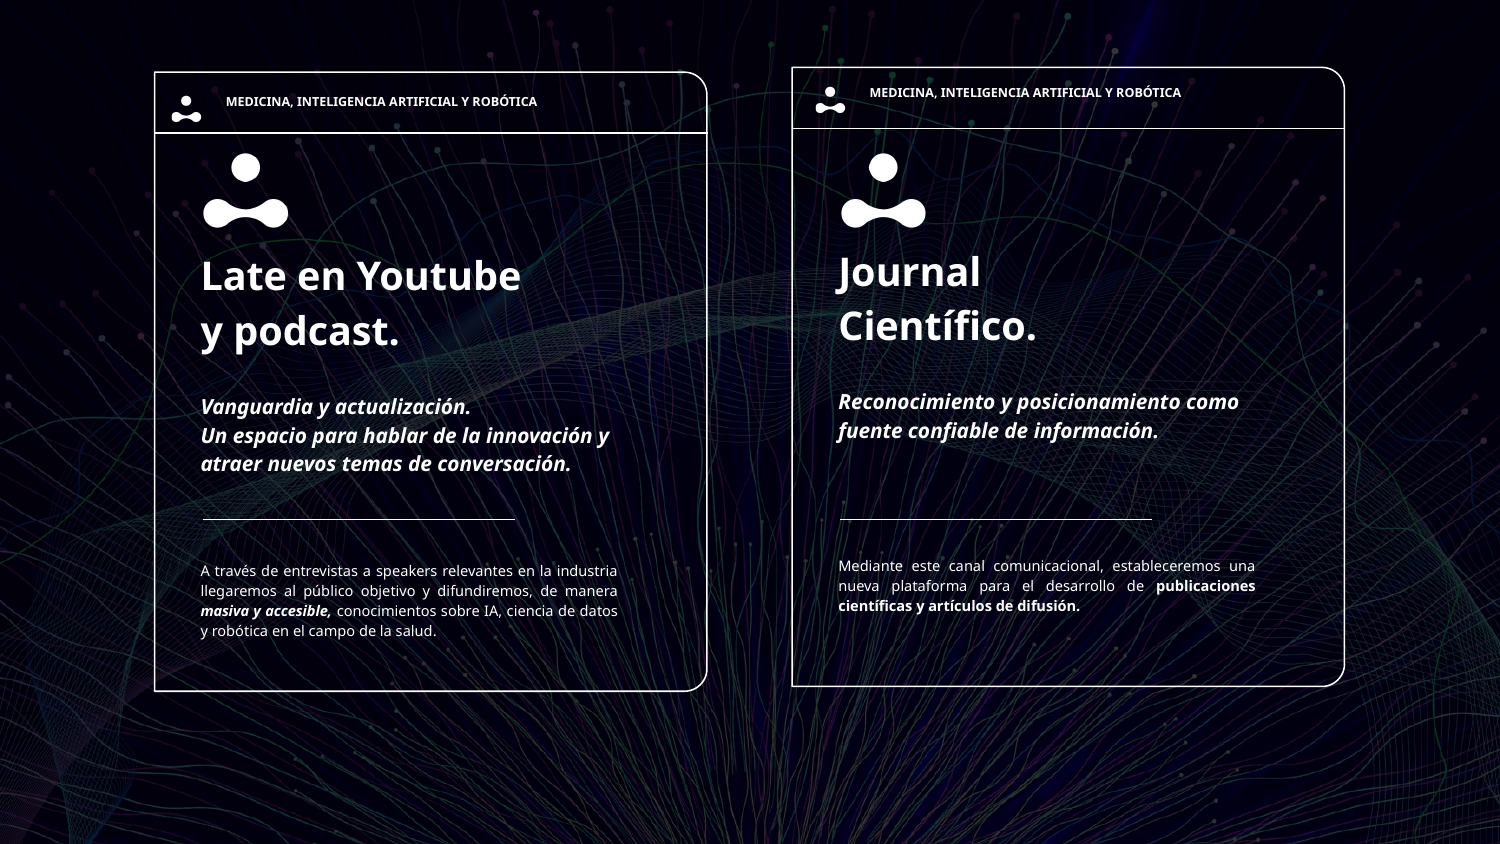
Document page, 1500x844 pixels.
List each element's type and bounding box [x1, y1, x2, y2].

text_box [154, 71, 708, 692]
picture [0, 0, 1500, 844]
text_box [791, 67, 1346, 687]
